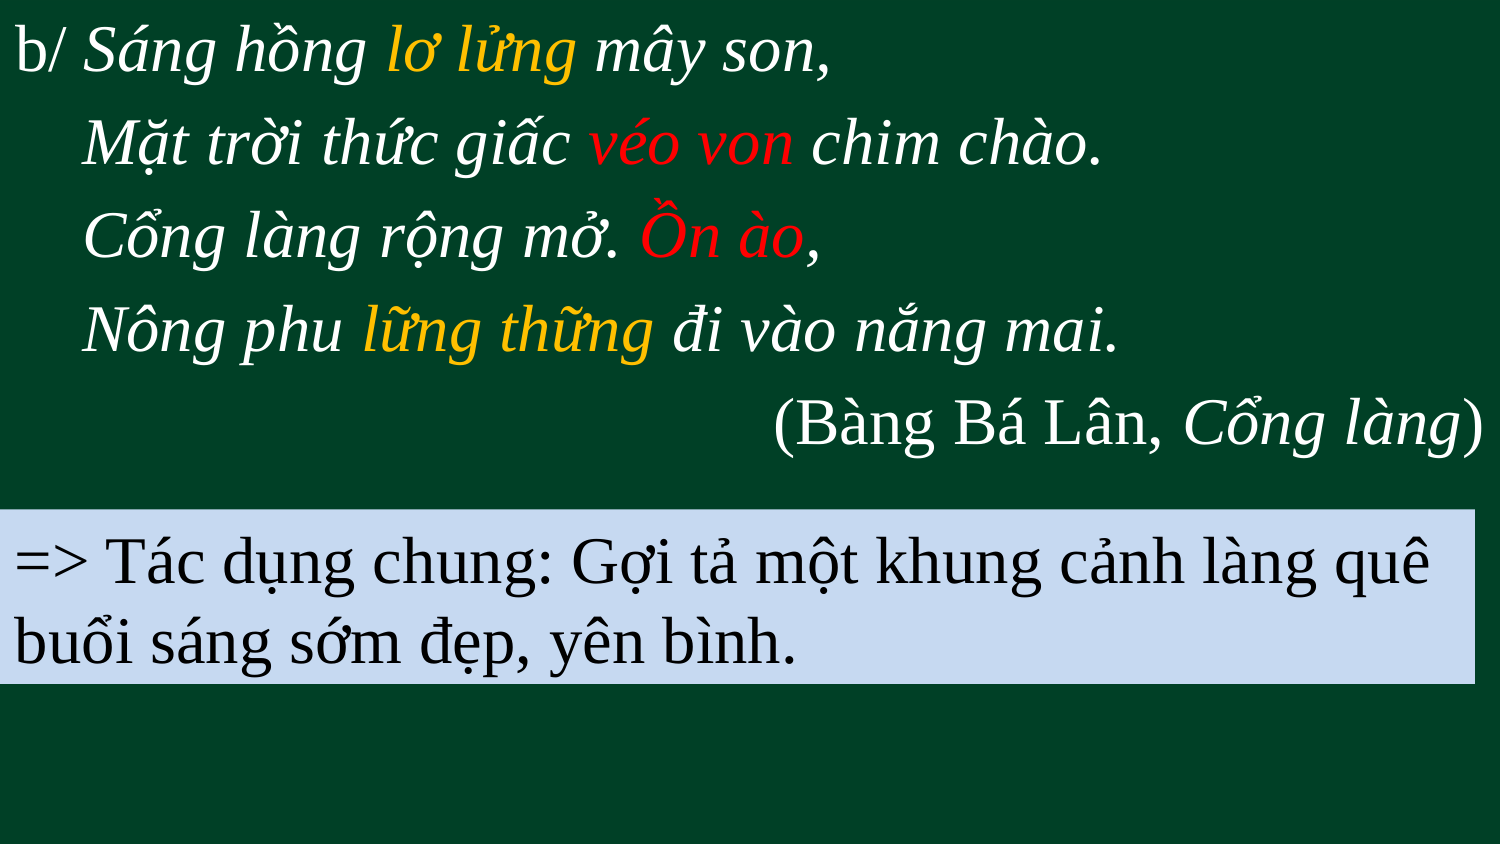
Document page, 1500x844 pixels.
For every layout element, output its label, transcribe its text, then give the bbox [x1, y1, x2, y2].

list b/ Sáng hồng lơ lửng mây son, Mặt trời thức giấc véo von chim chào. Cổng làng rộng mở. Ồn ào, Nông phu lững thững đi vào nắng mai. (Bàng Bá Lân, Cổng làng) [0, 0, 1500, 844]
text_box => Tác dụng chung: Gợi tả một khung cảnh làng quê buổi sáng sớm đẹp, yên bình. [0, 509, 1475, 684]
